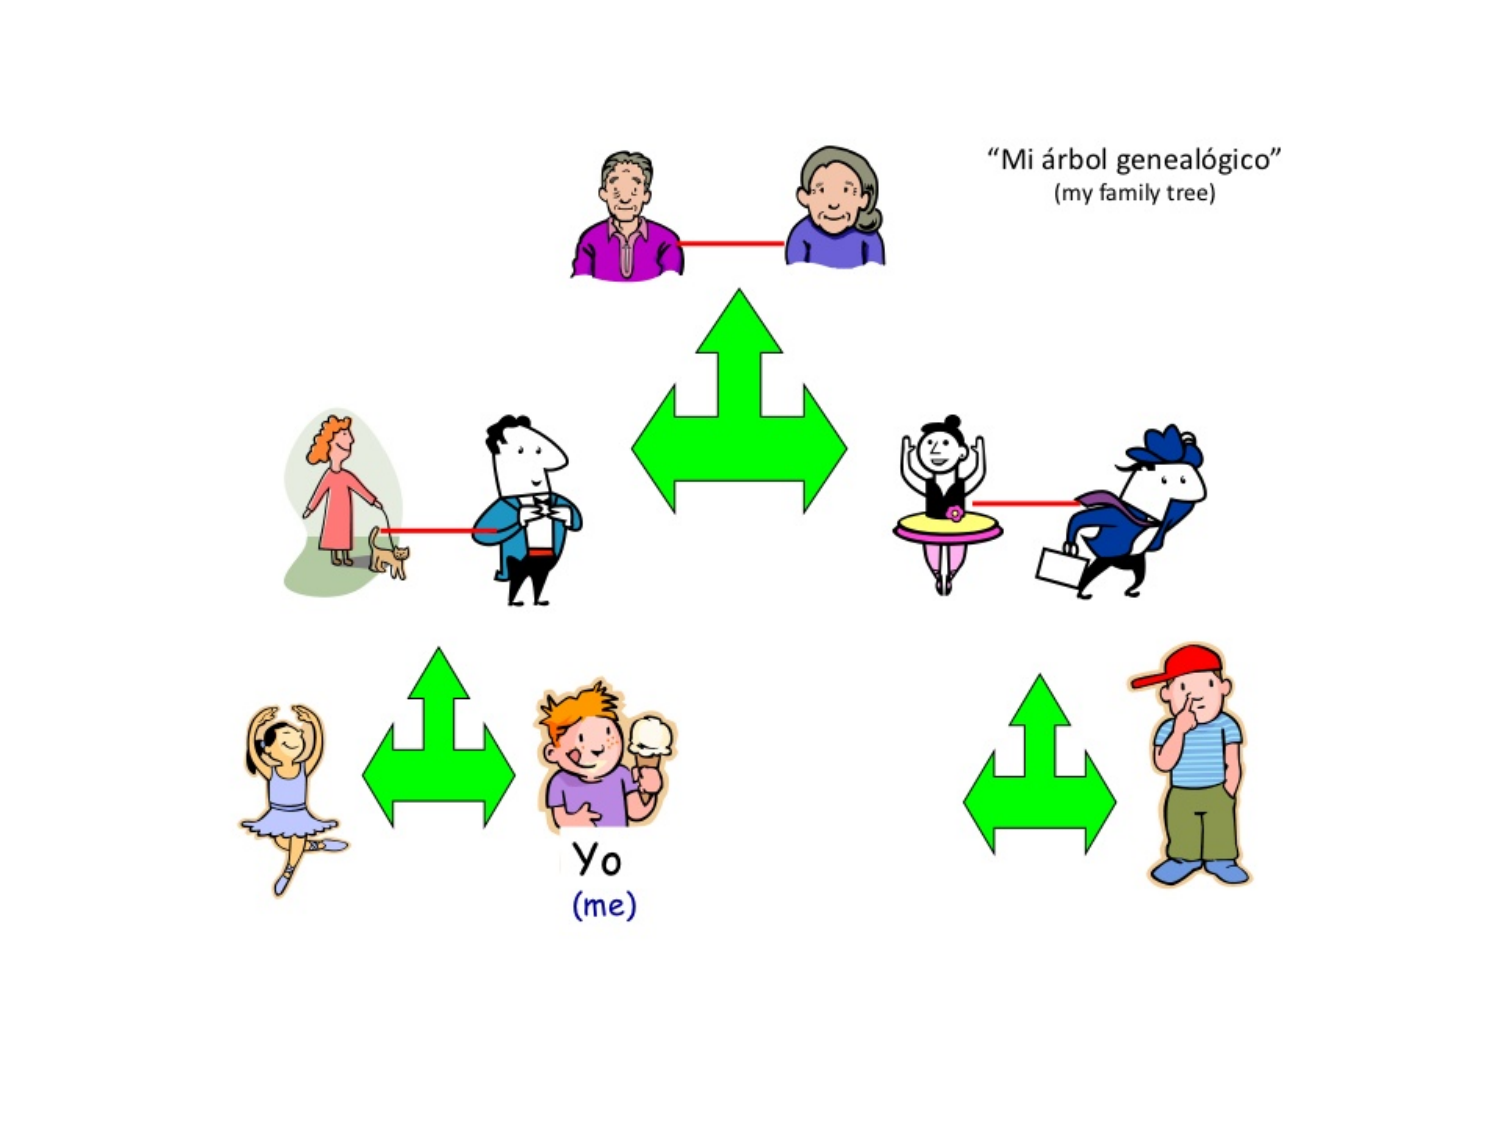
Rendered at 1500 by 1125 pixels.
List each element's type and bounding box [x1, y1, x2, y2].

picture [206, 113, 1345, 967]
